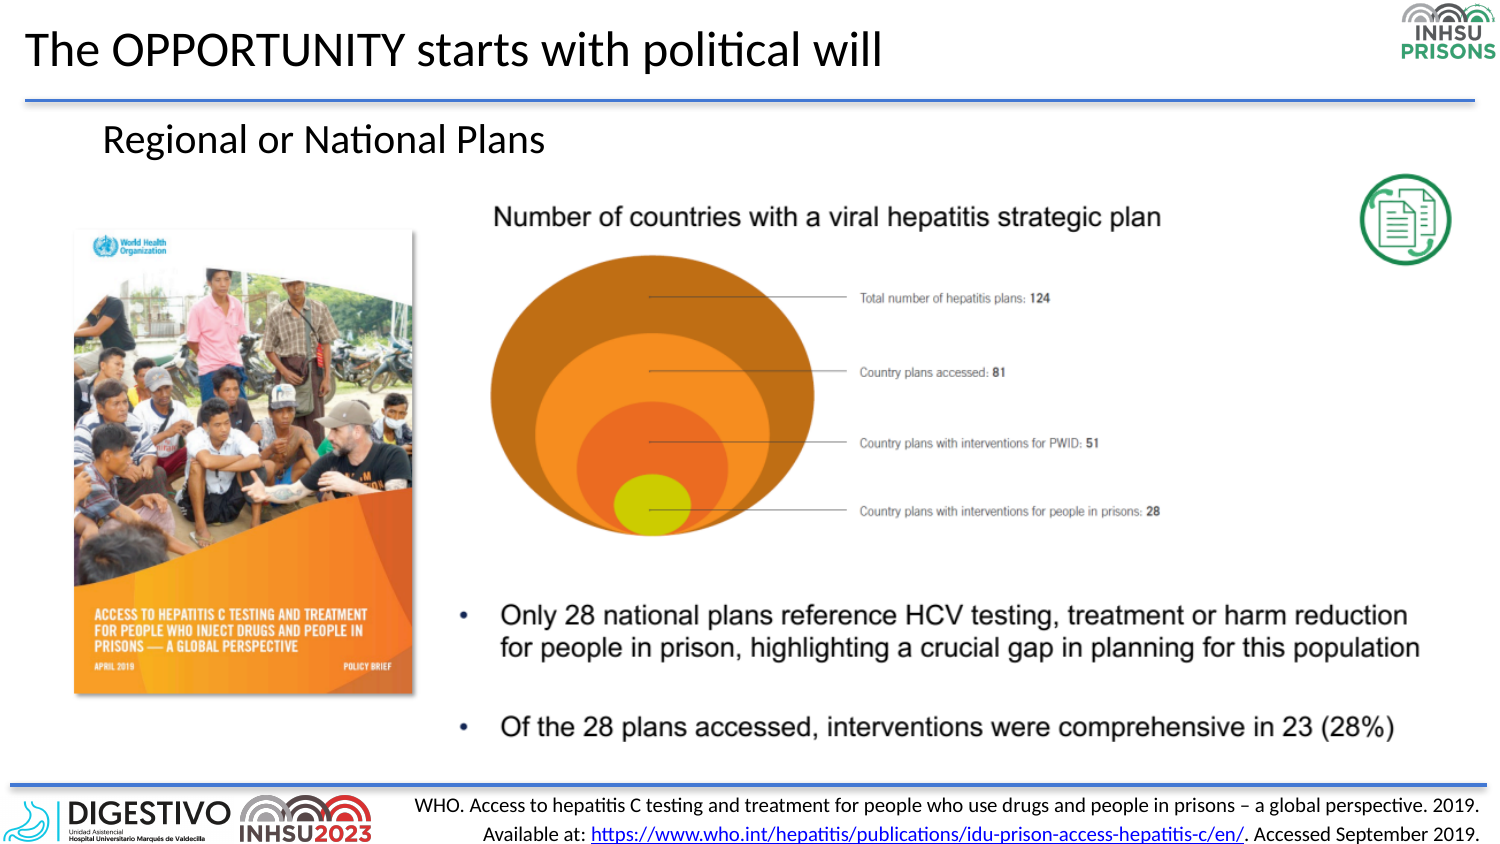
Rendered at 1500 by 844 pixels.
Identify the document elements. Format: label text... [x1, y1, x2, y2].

picture [1397, 0, 1500, 64]
title The OPPORTUNITY starts with political will [10, 8, 1340, 92]
text_box Regional or National Plans [87, 104, 561, 168]
picture [240, 795, 371, 842]
list WHO. Access to hepatitis C testing and treatment for people who use drugs and people in prisons – a global perspective. 2019. Available at: https://www.who.int/hepatitis/publications/idu-prison-access-hepatitis-c/en/. Accessed September 2019. [381, 793, 1500, 844]
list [61, 169, 1459, 756]
picture [0, 796, 234, 844]
